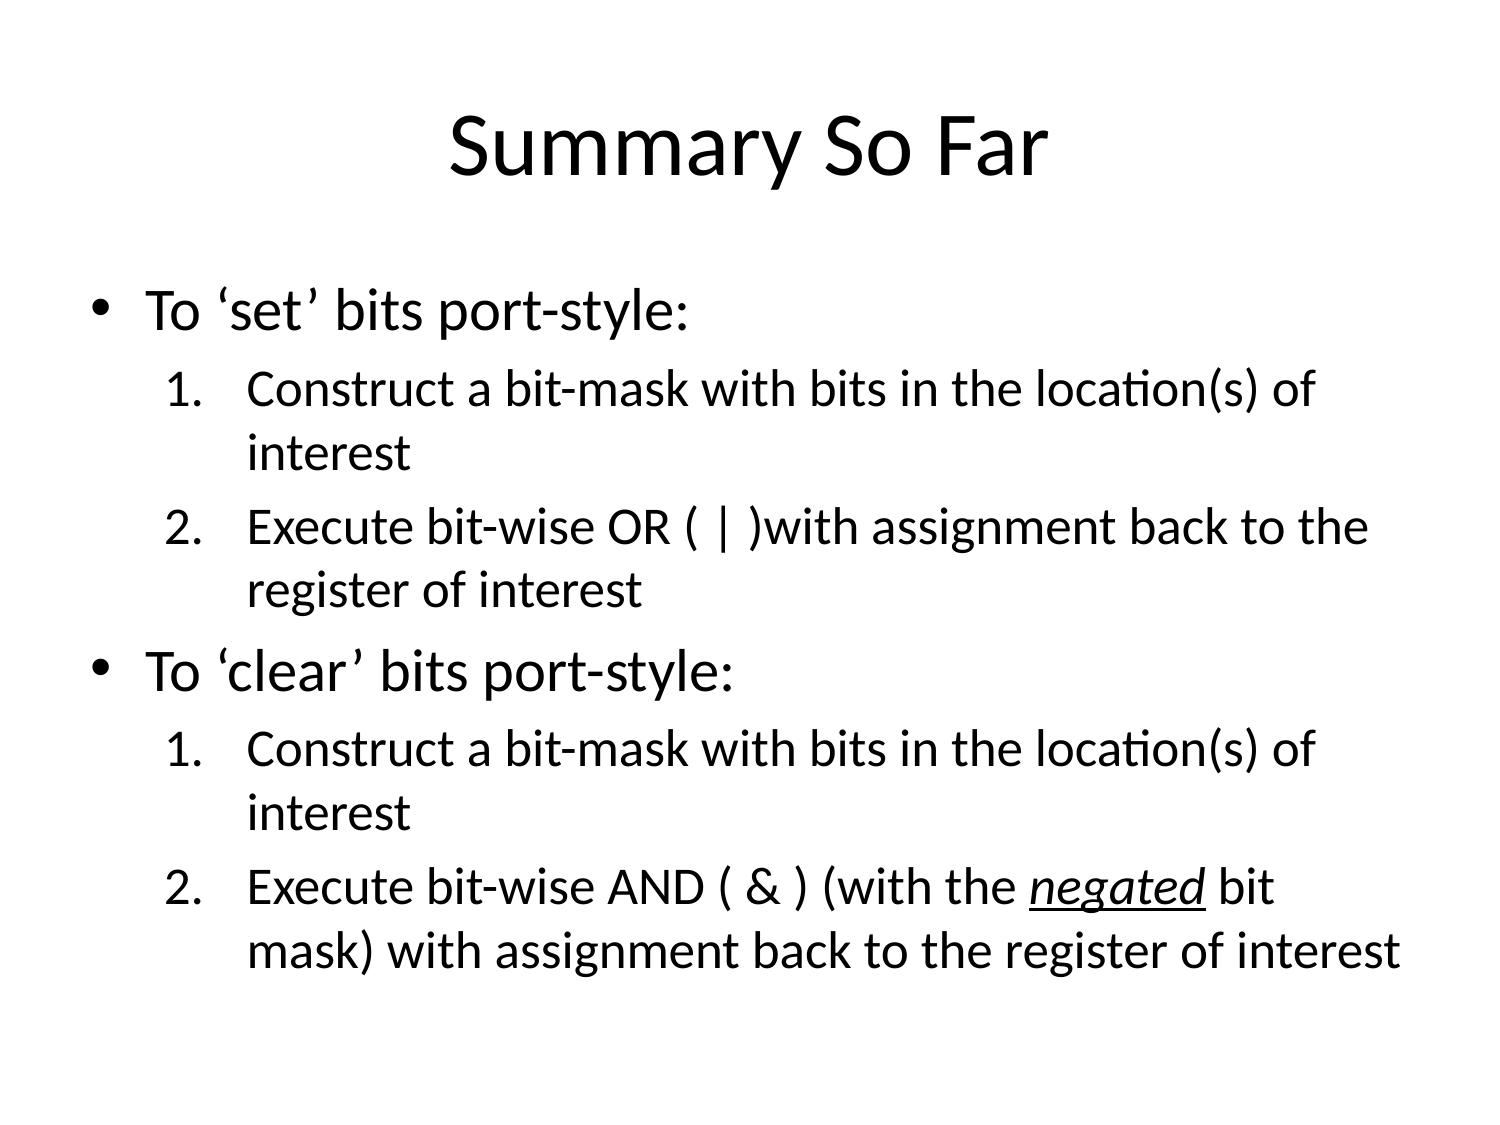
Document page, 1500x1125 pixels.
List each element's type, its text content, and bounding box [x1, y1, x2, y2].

title Summary So Far [75, 45, 1425, 233]
list To ‘set’ bits port-style: Construct a bit-mask with bits in the location(s) of interest Execute bit-wise OR ( | )with assignment back to the register of interest To ‘clear’ bits port-style: Construct a bit-mask with bits in the location(s) of interest Execute bit-wise AND ( & ) (with the negated bit mask) with assignment back to the register of interest [75, 262, 1425, 1005]
